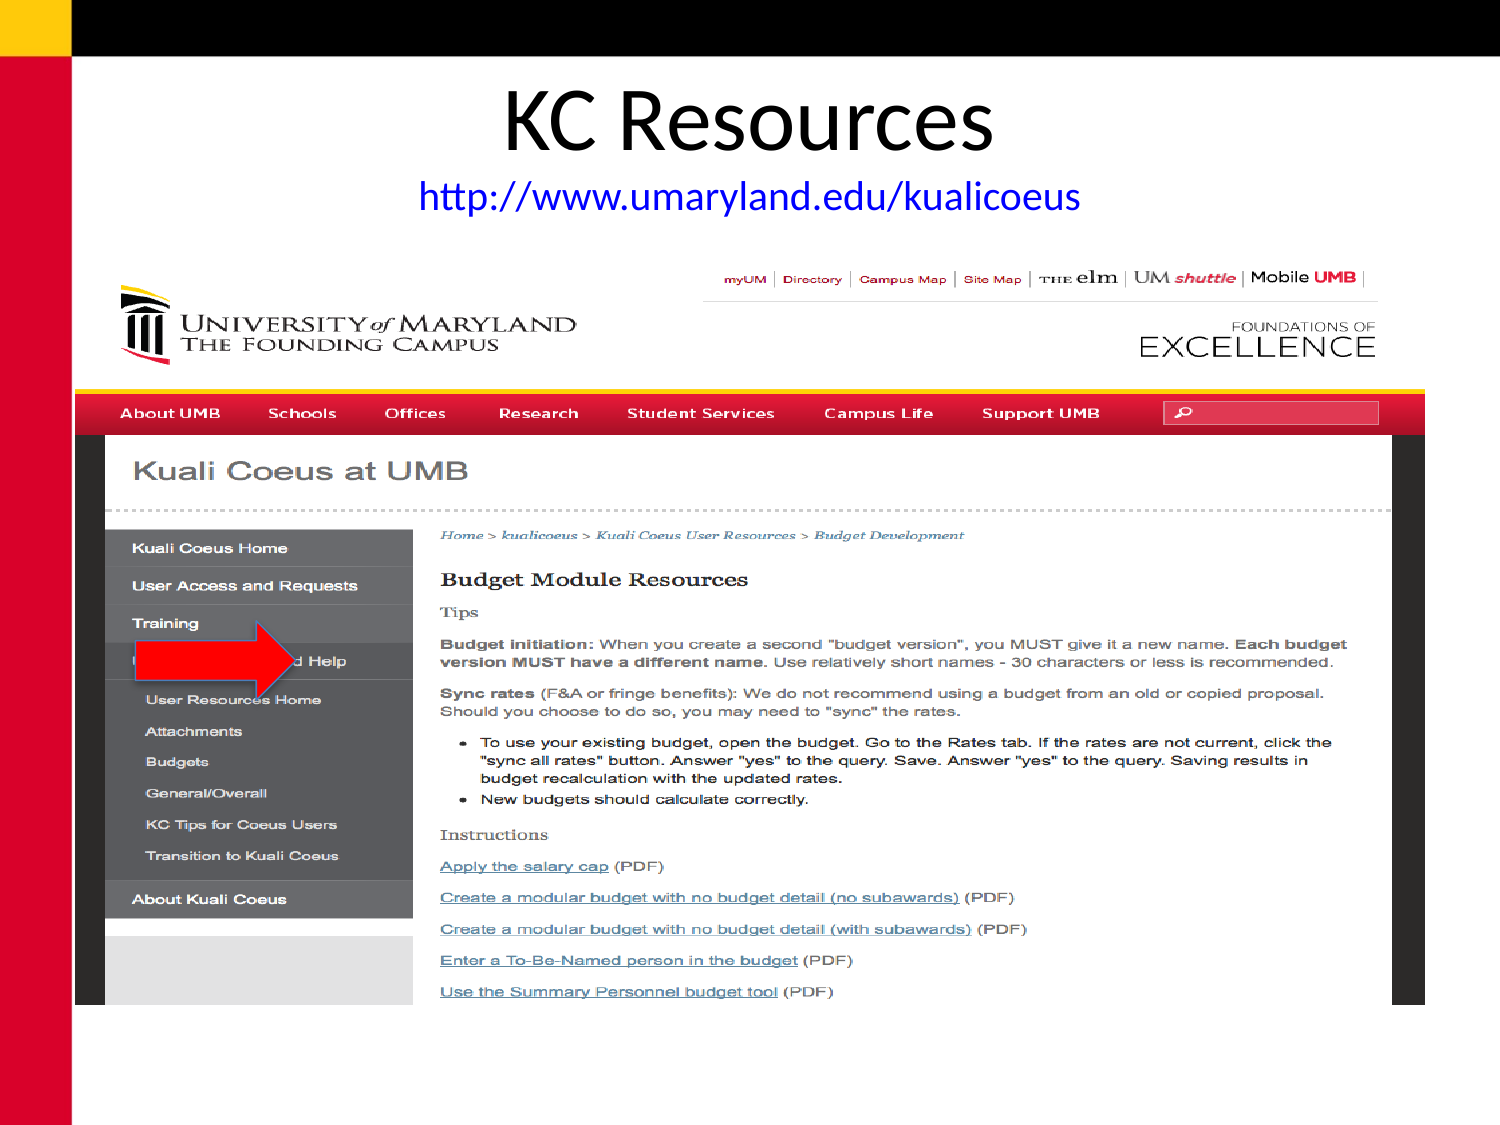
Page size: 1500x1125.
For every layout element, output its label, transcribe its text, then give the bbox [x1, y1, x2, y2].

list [74, 262, 1426, 1006]
picture [0, 0, 1500, 1125]
title KC Resources http://www.umaryland.edu/kualicoeus [75, 45, 1425, 233]
